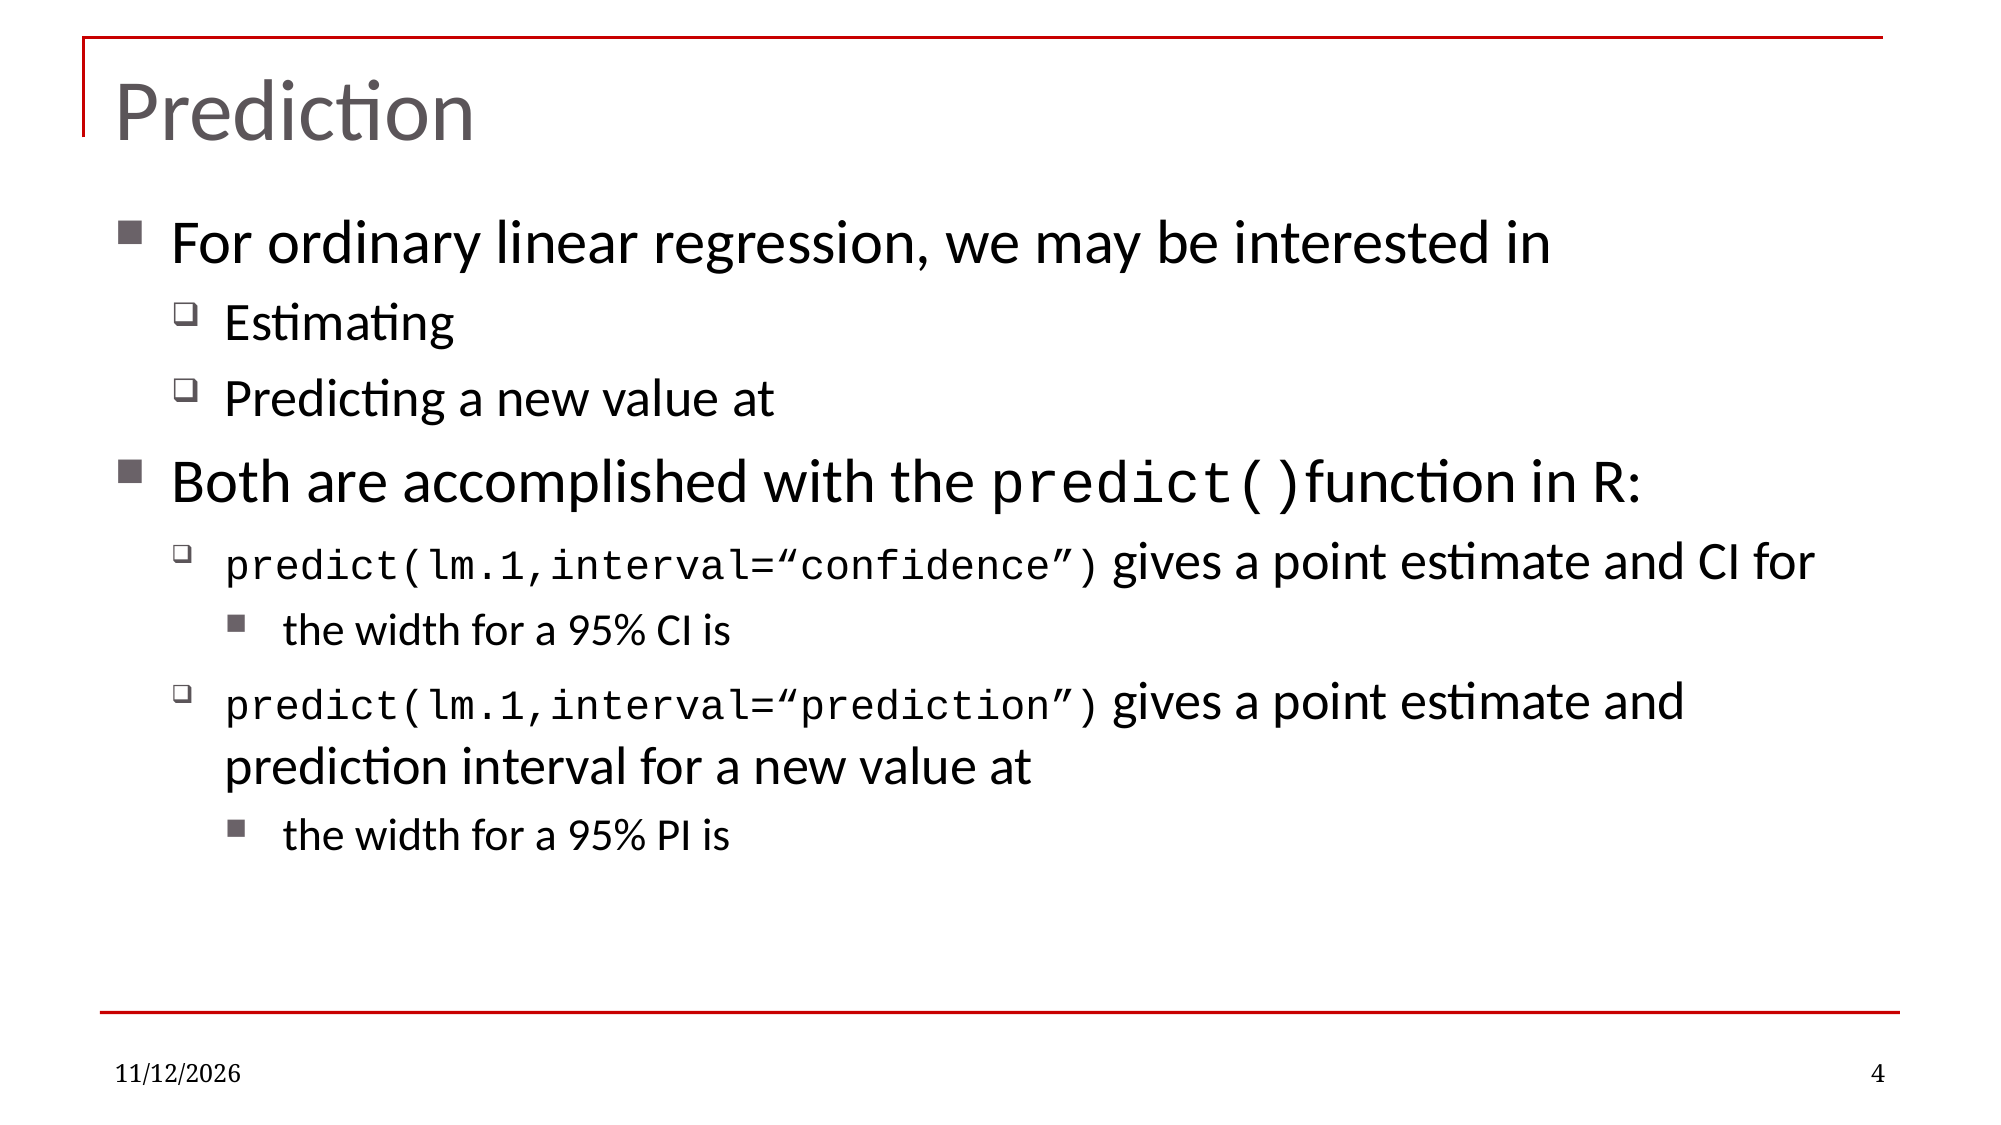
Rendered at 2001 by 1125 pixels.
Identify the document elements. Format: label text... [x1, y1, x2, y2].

slide_number 4 [1433, 1024, 1900, 1100]
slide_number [99, 1024, 567, 1100]
title Prediction [99, 45, 1900, 233]
